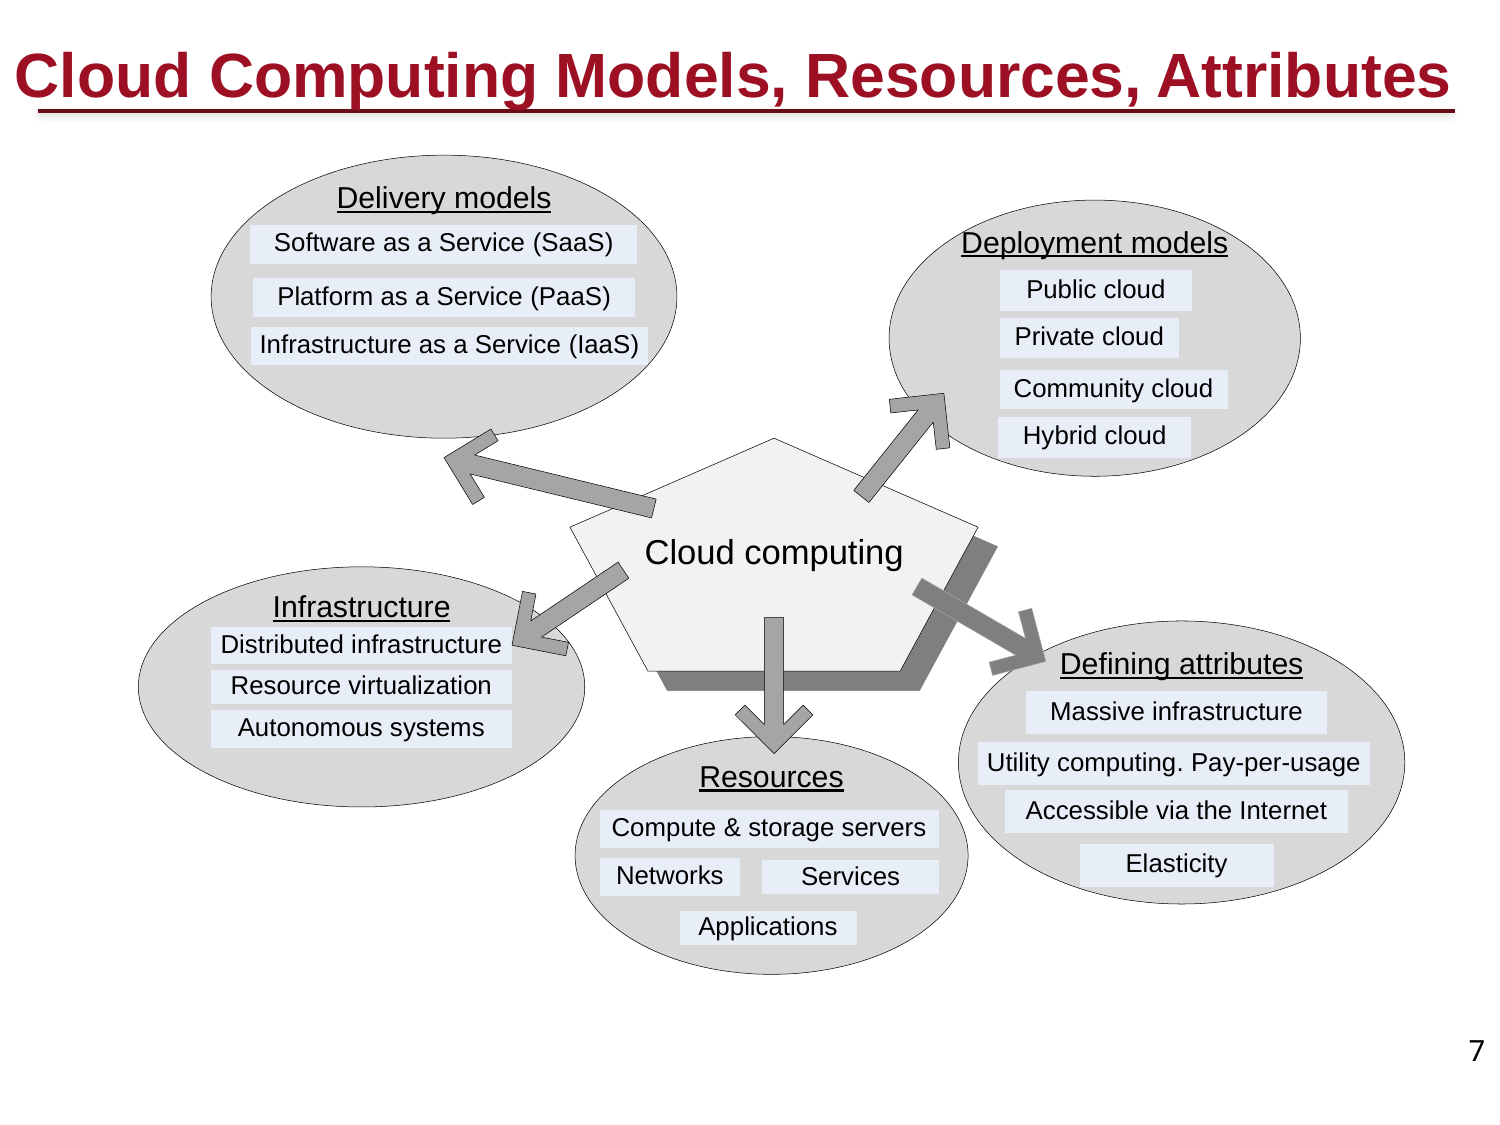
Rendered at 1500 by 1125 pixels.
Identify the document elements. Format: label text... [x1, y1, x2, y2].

text_box Cloud Computing Models, Resources, Attributes [0, 27, 1500, 134]
slide_number 7 [1149, 1025, 1500, 1100]
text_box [135, 118, 1408, 978]
